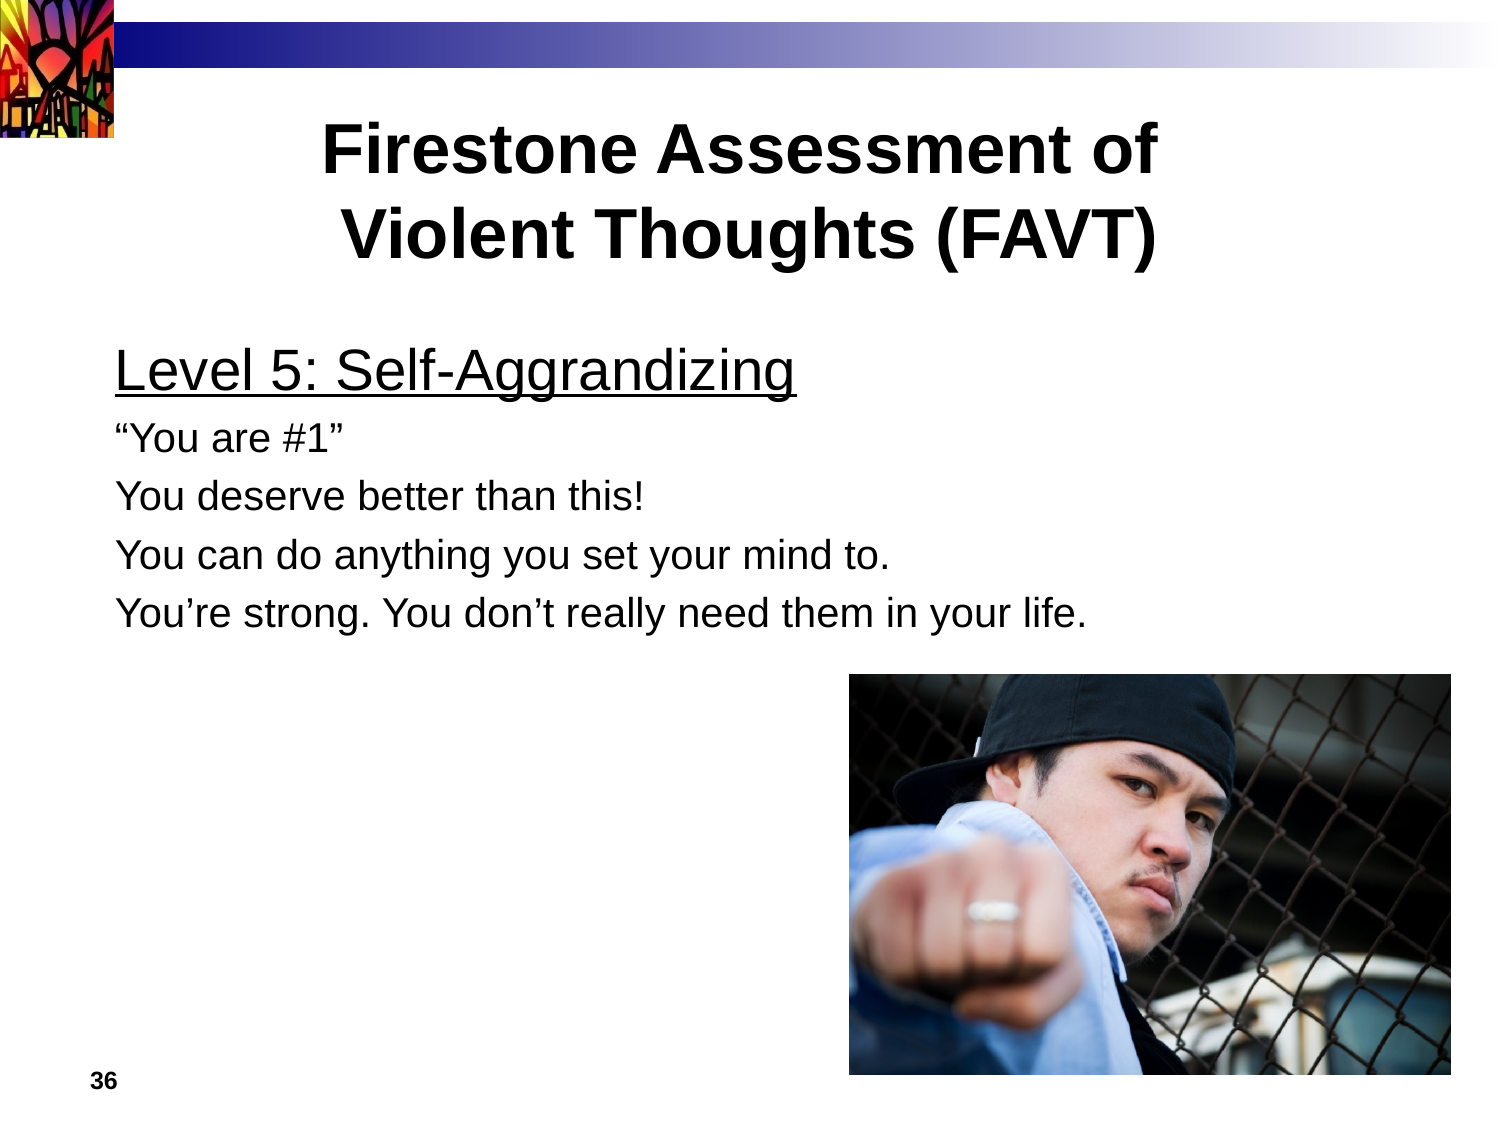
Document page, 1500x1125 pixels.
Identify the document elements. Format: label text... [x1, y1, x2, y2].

title Firestone Assessment of Violent Thoughts (FAVT) [0, 74, 1500, 301]
picture [849, 674, 1451, 1076]
slide_number 36 [74, 1024, 426, 1103]
picture [0, 0, 114, 74]
list Level 5: Self-Aggrandizing “You are #1” You deserve better than this! You can do anything you set your mind to. You’re strong. You don’t really need them in your life. [99, 324, 1500, 976]
